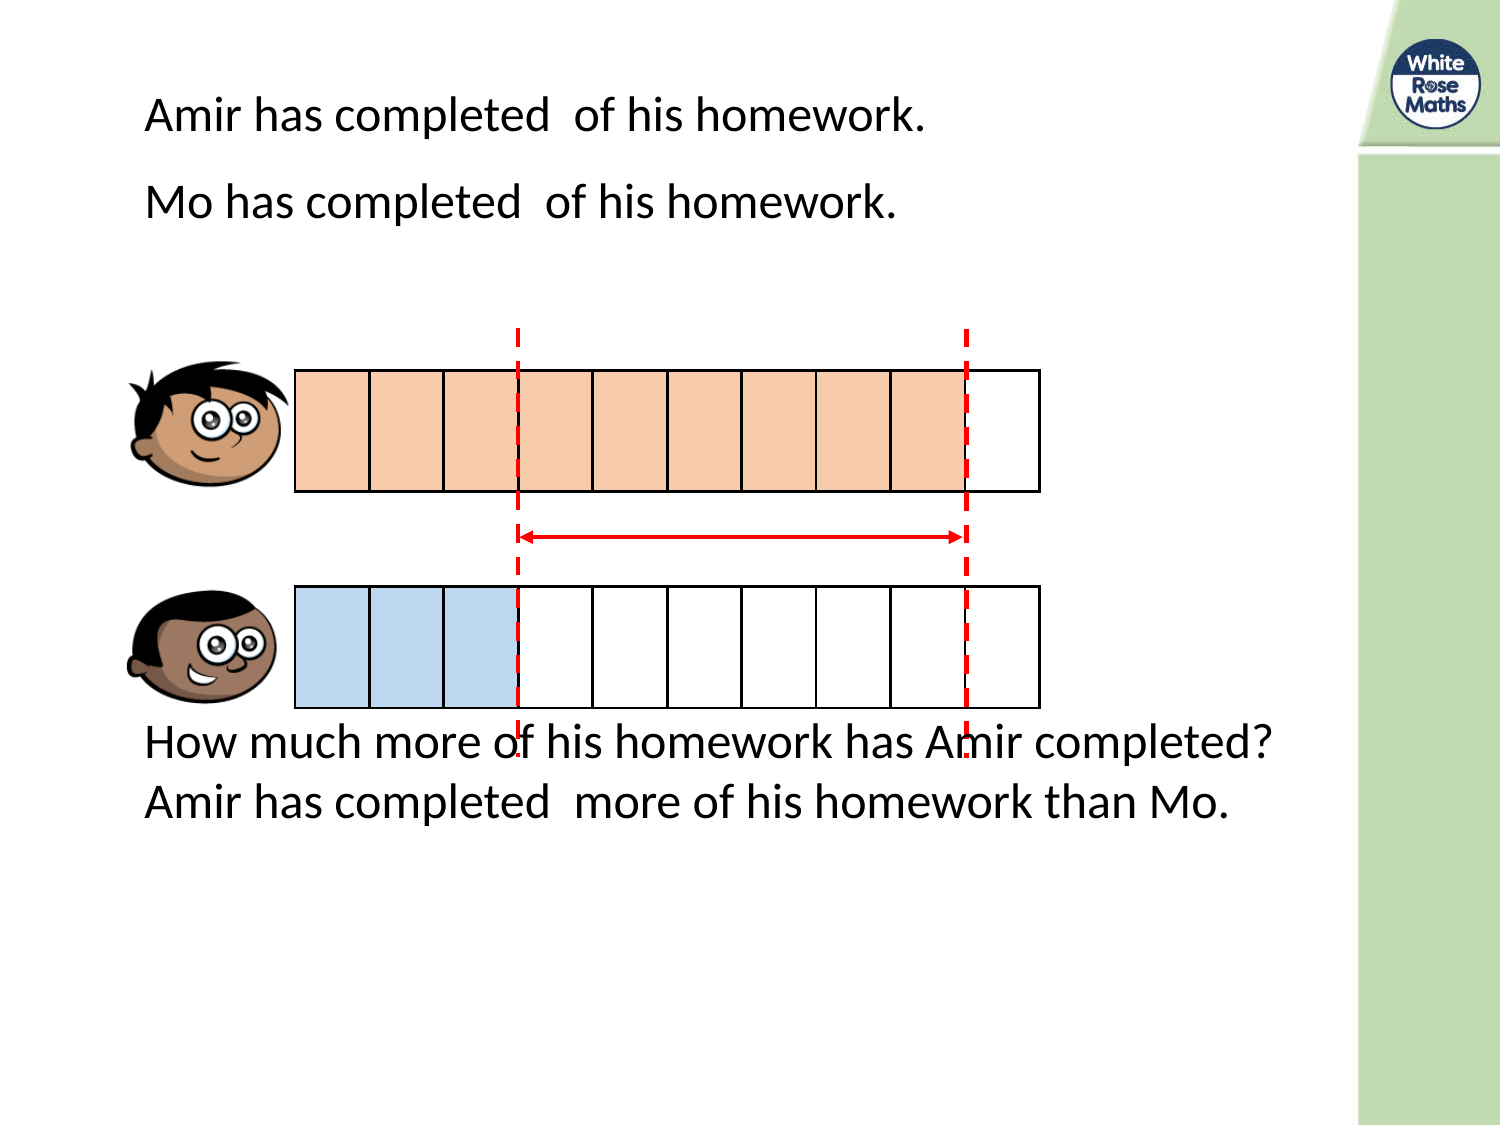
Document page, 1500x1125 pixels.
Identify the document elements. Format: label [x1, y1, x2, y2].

table_header [594, 372, 666, 490]
table_header [371, 372, 442, 490]
table_header [325, 588, 368, 707]
table_header [967, 588, 1038, 707]
table_header [594, 588, 666, 707]
table_header [371, 588, 442, 707]
table_header [445, 588, 517, 707]
table_header [892, 588, 964, 707]
table_header [669, 372, 740, 490]
table_header [967, 372, 1038, 490]
table_header [445, 372, 517, 490]
table_header [892, 372, 964, 490]
table_header [520, 588, 591, 707]
picture [0, 0, 1500, 1125]
table_header [743, 372, 815, 490]
table_header [743, 588, 815, 707]
table_header [817, 372, 889, 490]
table_header [669, 588, 740, 707]
table_header [817, 588, 889, 707]
table_header [520, 372, 591, 490]
table_header [325, 372, 368, 490]
